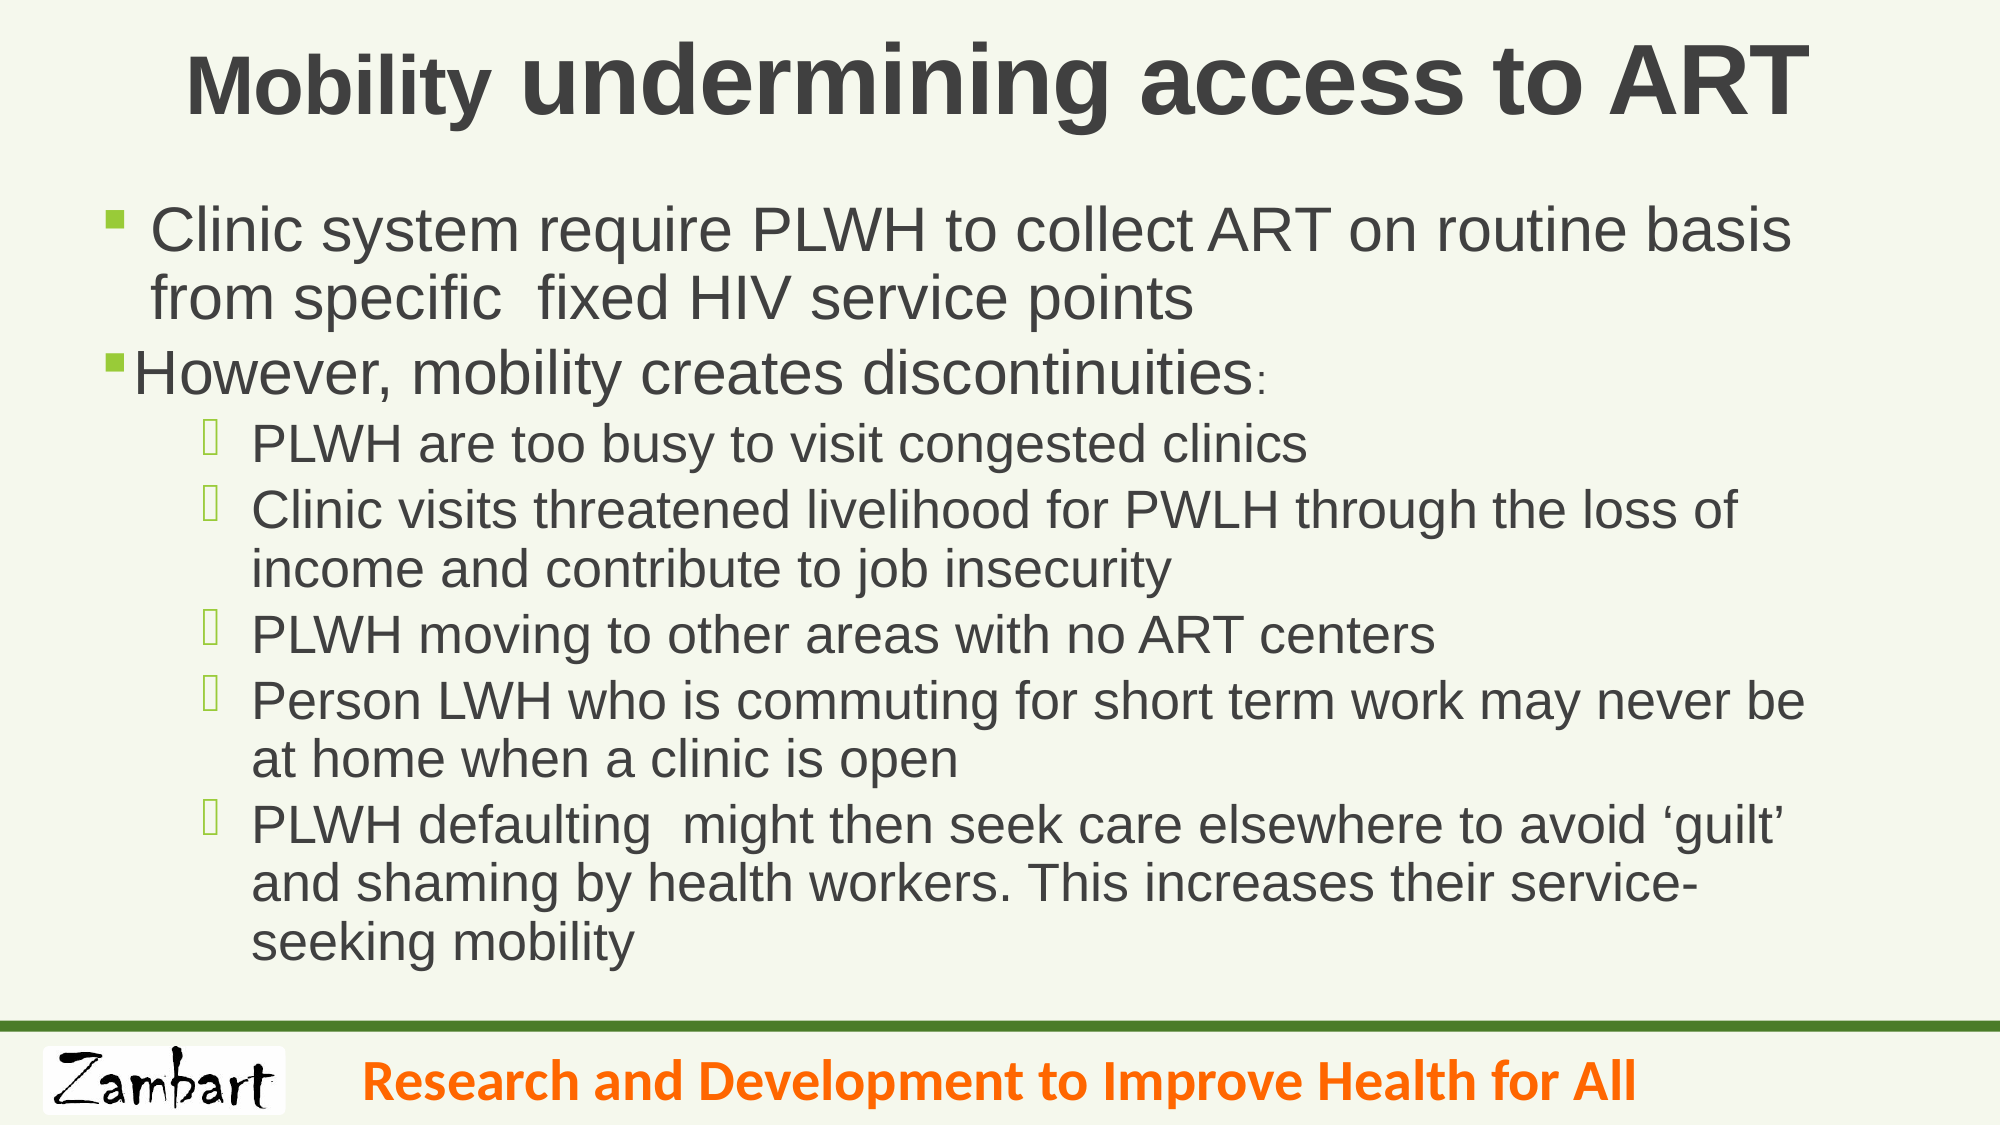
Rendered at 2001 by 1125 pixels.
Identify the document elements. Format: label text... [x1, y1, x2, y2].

picture [42, 1045, 287, 1116]
title Mobility undermining access to ART [136, 17, 1862, 143]
list Clinic system require PLWH to collect ART on routine basis from specific fixed HIV service points However, mobility creates discontinuities: PLWH are too busy to visit congested clinics Clinic visits threatened livelihood for PWLH through the loss of income and contribute to job insecurity PLWH moving to other areas with no ART centers Person LWH who is commuting for short term work may never be at home when a clinic is open PLWH defaulting might then seek care elsewhere to avoid ‘guilt’ and shaming by health workers. This increases their service-seeking mobility [100, 189, 1826, 1097]
